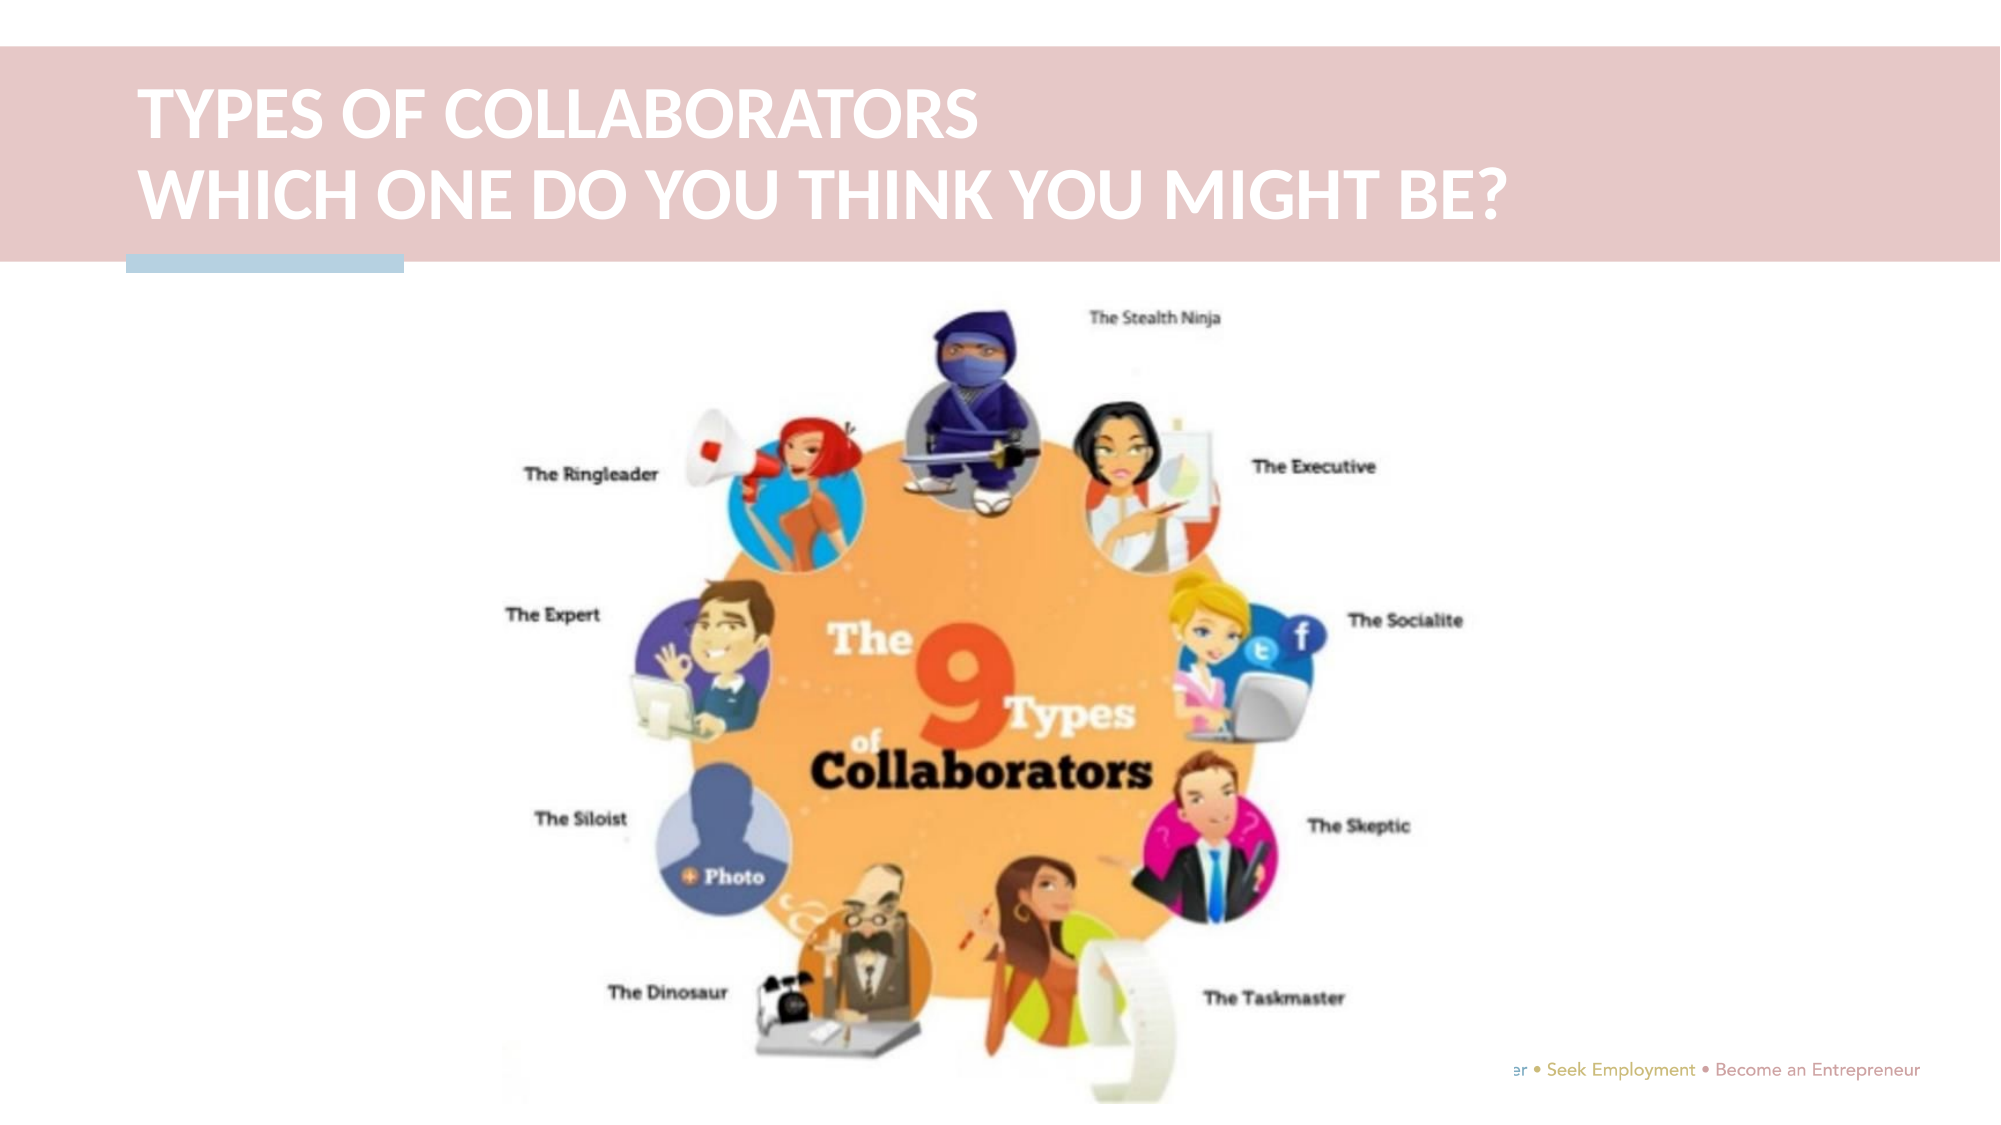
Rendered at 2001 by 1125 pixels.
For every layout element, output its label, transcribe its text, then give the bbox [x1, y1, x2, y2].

picture [502, 282, 1971, 1104]
list TYPES OF COLLABORATORS​ WHICH ONE DO YOU THINK YOU MIGHT BE?​ [123, 62, 1974, 247]
